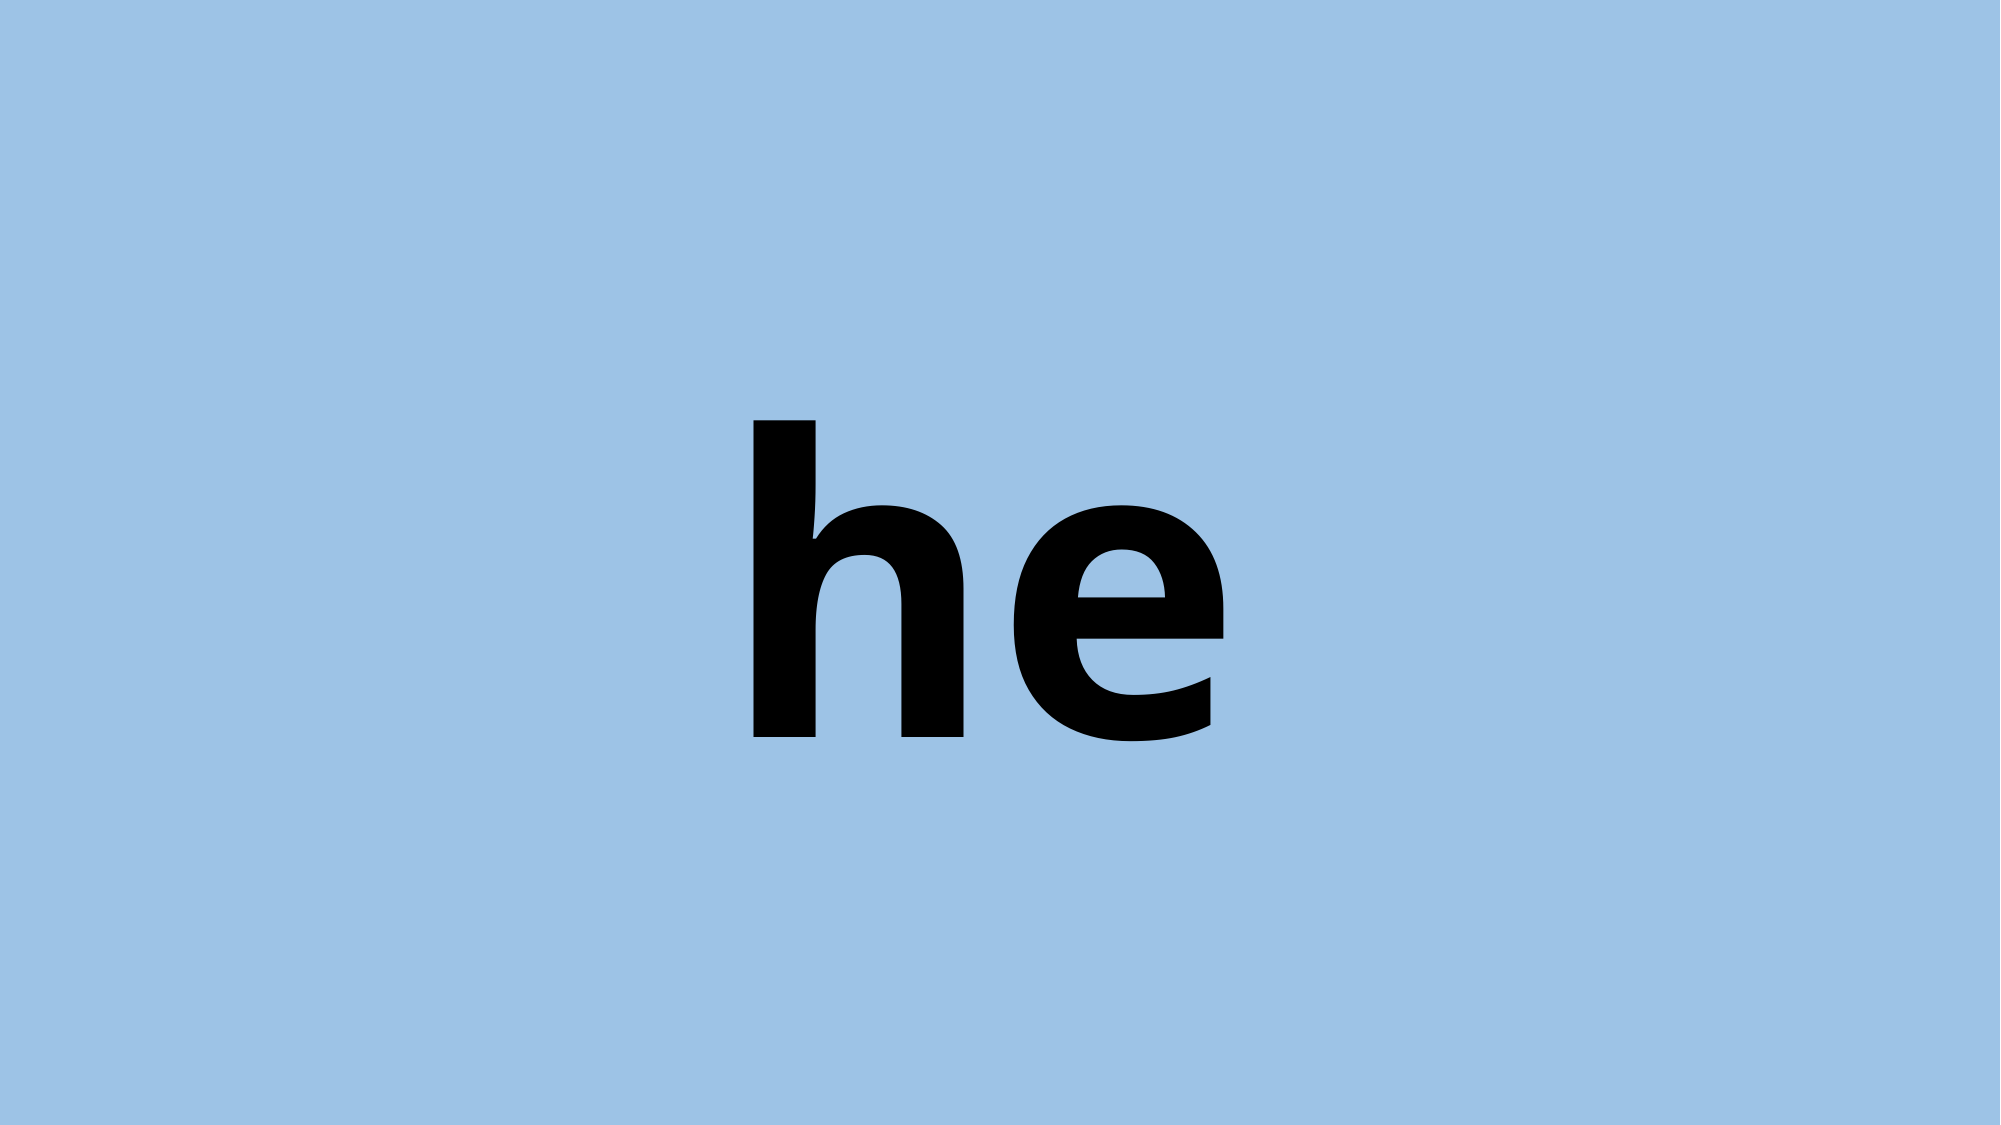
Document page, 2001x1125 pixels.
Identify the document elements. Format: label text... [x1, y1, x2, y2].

title he [231, 443, 1732, 836]
